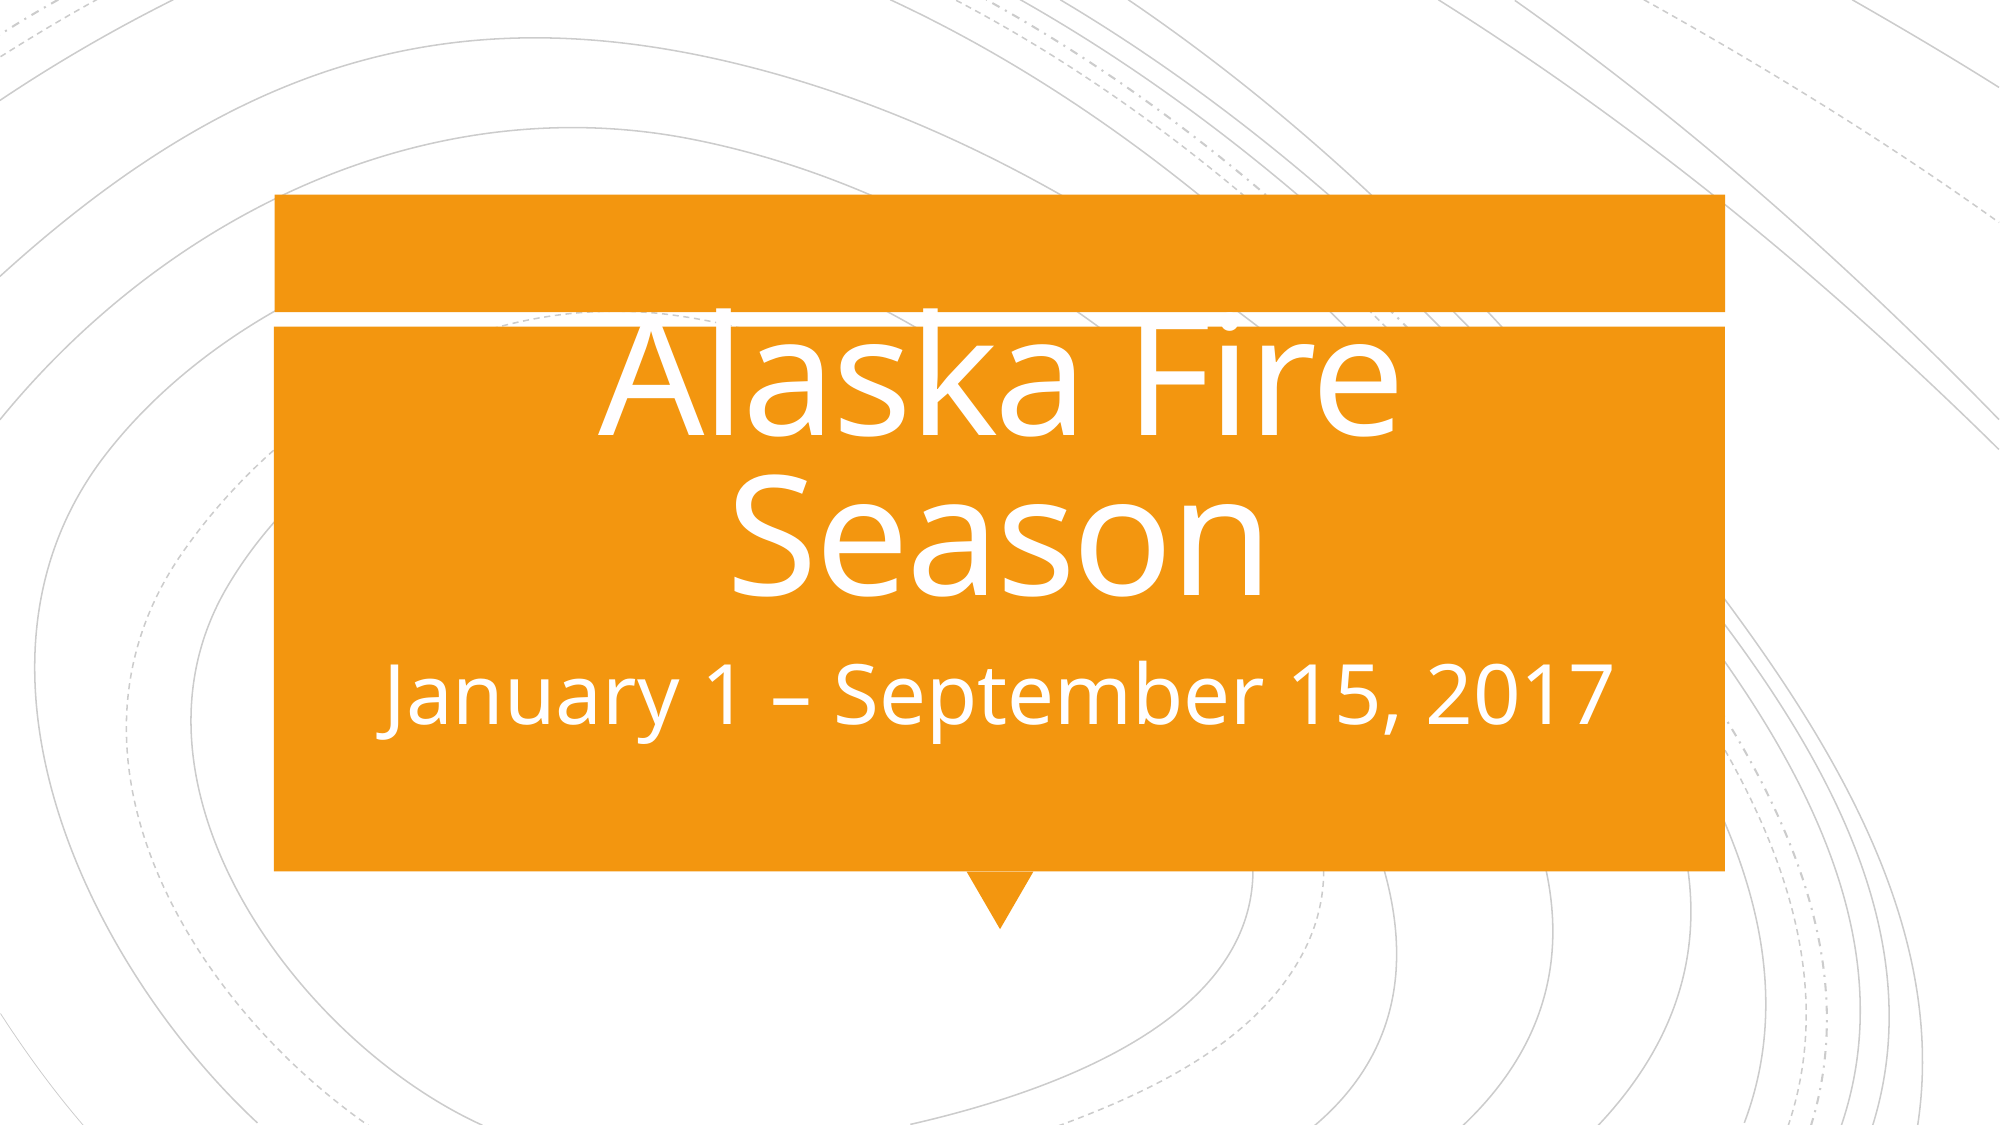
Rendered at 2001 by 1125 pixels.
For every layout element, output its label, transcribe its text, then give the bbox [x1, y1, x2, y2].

subtitle January 1 – September 15, 2017 [288, 640, 1712, 858]
title Alaska Fire Season [288, 340, 1713, 628]
